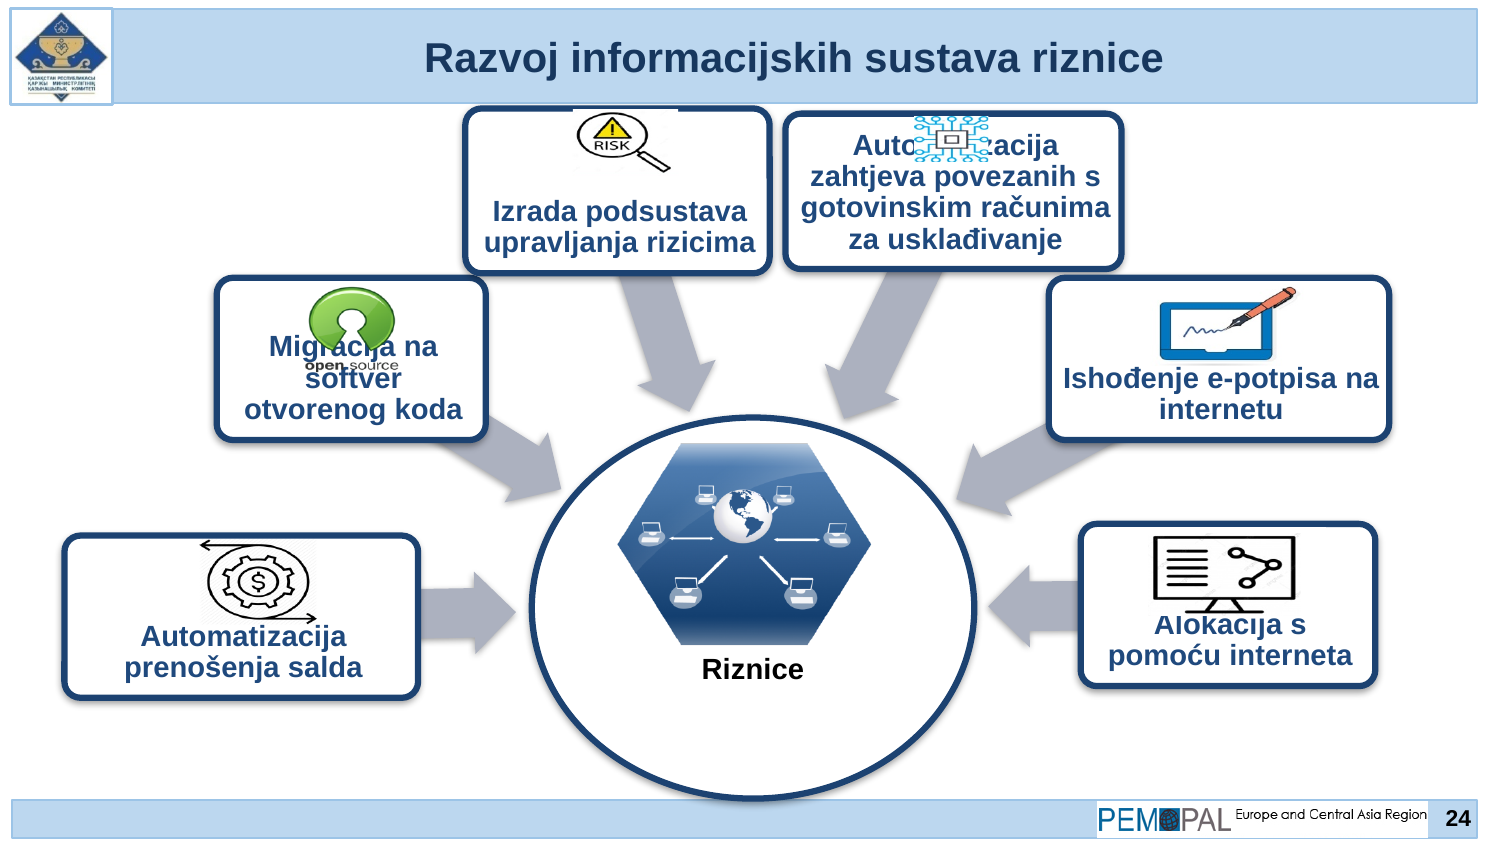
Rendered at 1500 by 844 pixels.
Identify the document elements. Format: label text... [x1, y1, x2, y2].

picture [292, 280, 411, 376]
picture [1150, 283, 1304, 367]
picture [609, 421, 880, 669]
picture [913, 116, 989, 163]
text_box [11, 131, 1465, 776]
picture [198, 538, 317, 625]
text_box [12, 799, 1478, 839]
text_box Razvoj informacijskih sustava riznice [114, 8, 1478, 103]
picture [1096, 801, 1429, 838]
text_box 24 [1427, 800, 1483, 844]
picture [572, 109, 679, 176]
picture [1148, 532, 1301, 616]
picture [12, 9, 112, 104]
text_box [25, 0, 76, 8]
